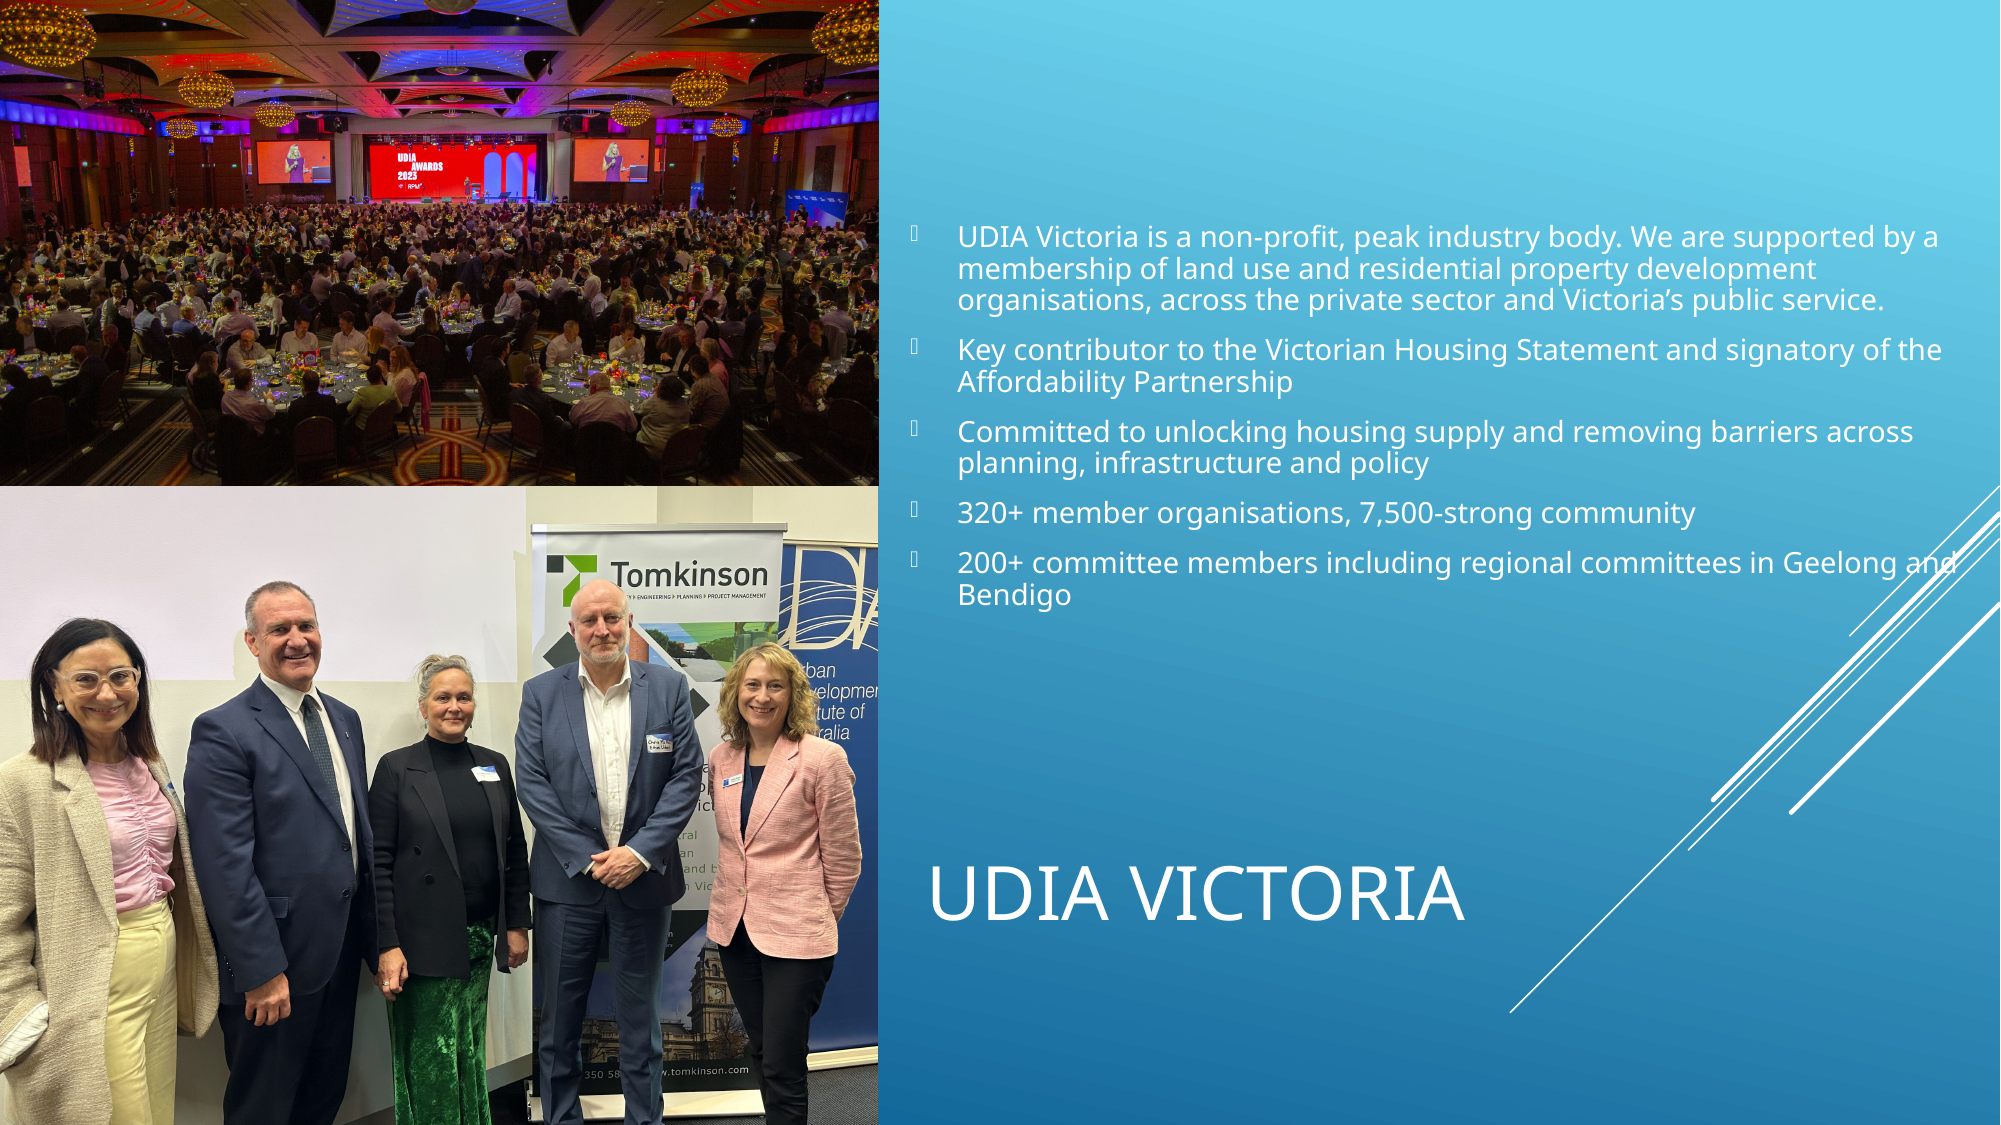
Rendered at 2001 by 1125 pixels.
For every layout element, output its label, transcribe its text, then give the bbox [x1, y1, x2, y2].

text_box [1510, 485, 2000, 1013]
picture [0, 0, 879, 1125]
list UDIA Victoria is a non-profit, peak industry body. We are supported by a membership of land use and residential property development organisations, across the private sector and Victoria’s public service. Key contributor to the Victorian Housing Statement and signatory of the Affordability Partnership Committed to unlocking housing supply and removing barriers across planning, infrastructure and policy 320+ member organisations, 7,500-strong community 200+ committee members including regional committees in Geelong and Bendigo [895, 120, 1983, 714]
title UDIA Victoria [911, 766, 1835, 1015]
text_box [879, 0, 2000, 1125]
